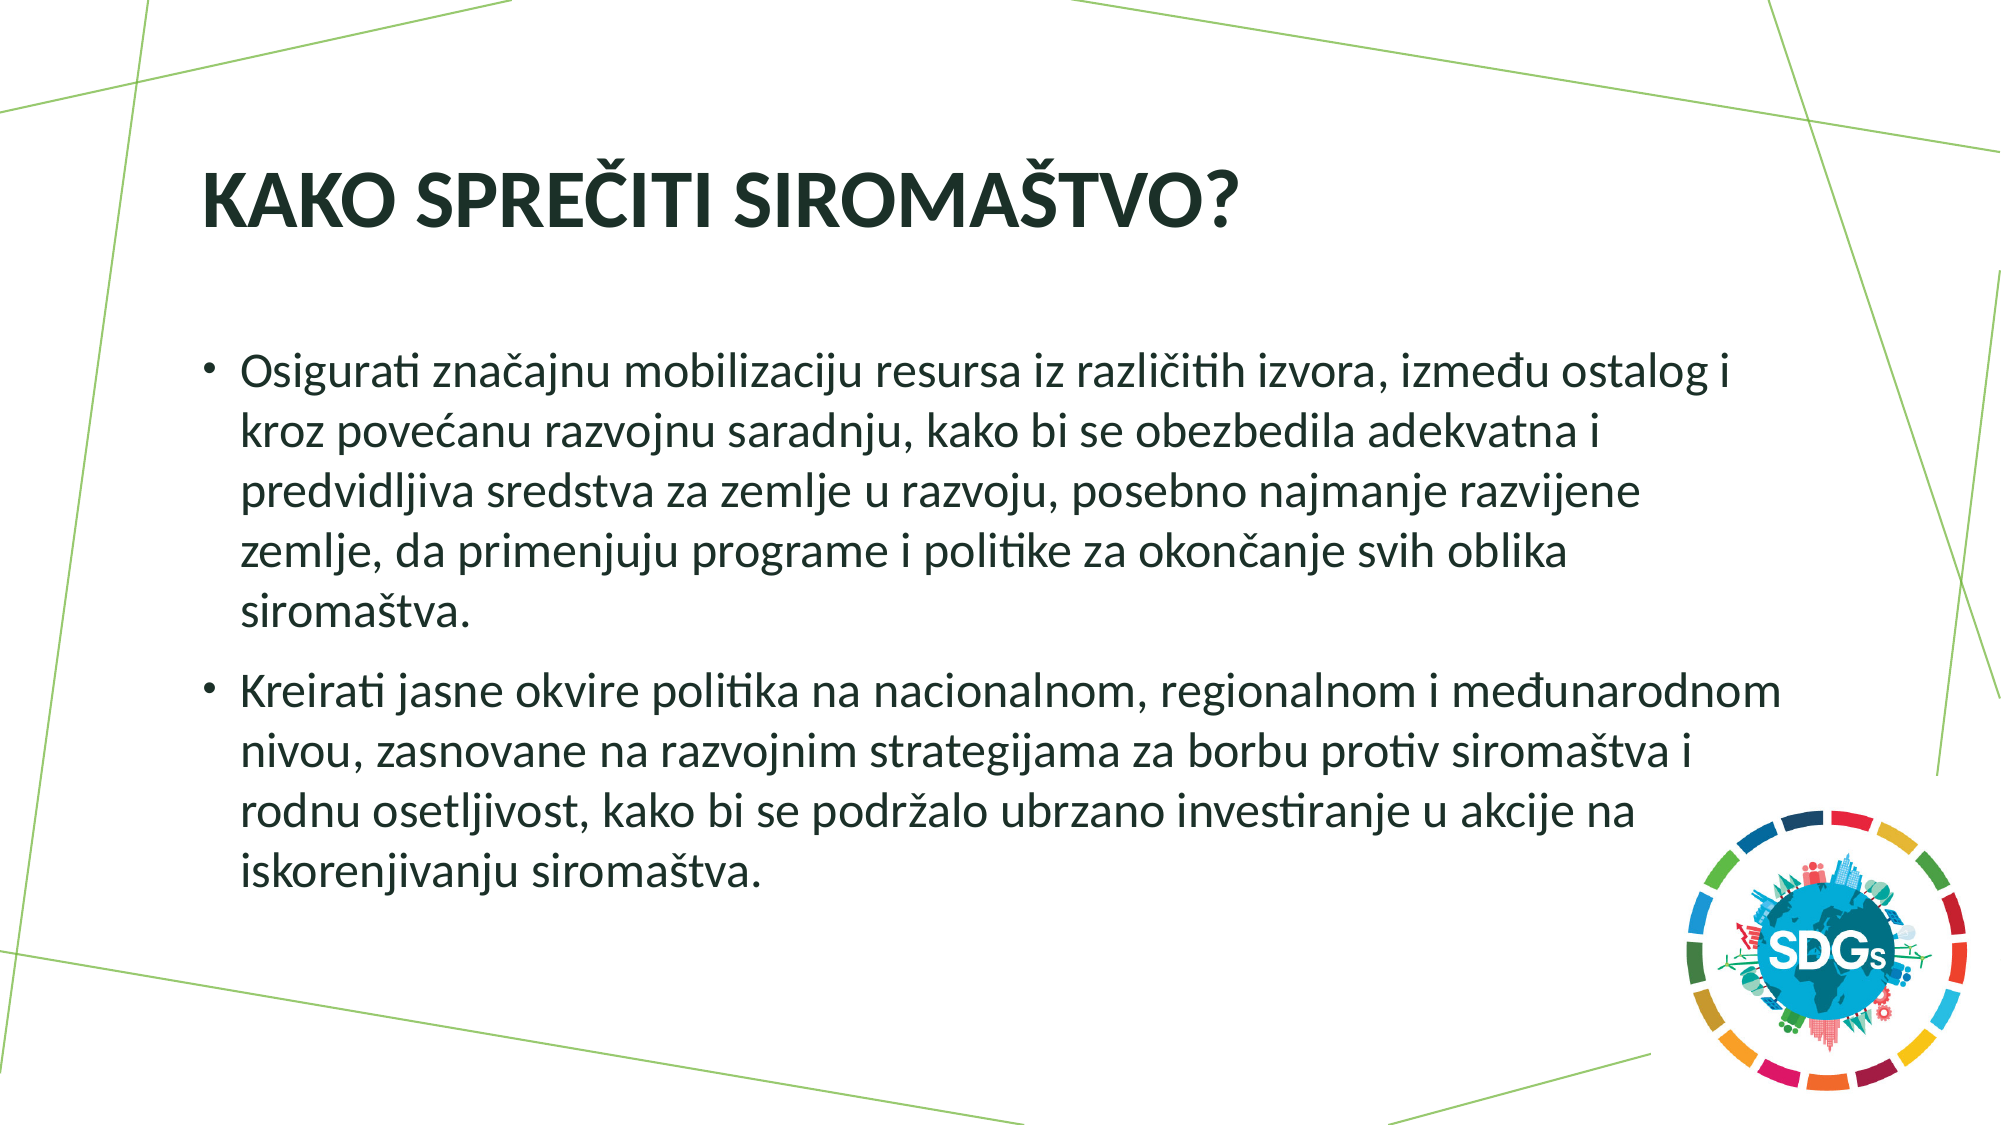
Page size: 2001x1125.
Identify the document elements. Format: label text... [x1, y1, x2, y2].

list Osigurati značajnu mobilizaciju resursa iz različitih izvora, između ostalog i kroz povećanu razvojnu saradnju, kako bi se obezbedila adekvatna i predvidljiva sredstva za zemlje u razvoju, posebno najmanje razvijene zemlje, da primenjuju programe i politike za okončanje svih oblika siromaštva. Kreirati jasne okvire politika na nacionalnom, regionalnom i međunarodnom nivou, zasnovane na razvojnim strategijama za borbu protiv siromaštva i rodnu osetljivost, kako bi se podržalo ubrzano investiranje u akcije na iskorenjivanju siromaštva. [187, 329, 1813, 990]
picture [1651, 776, 2000, 1125]
title Kako sprečiti siromaštvo? [187, 87, 1813, 315]
